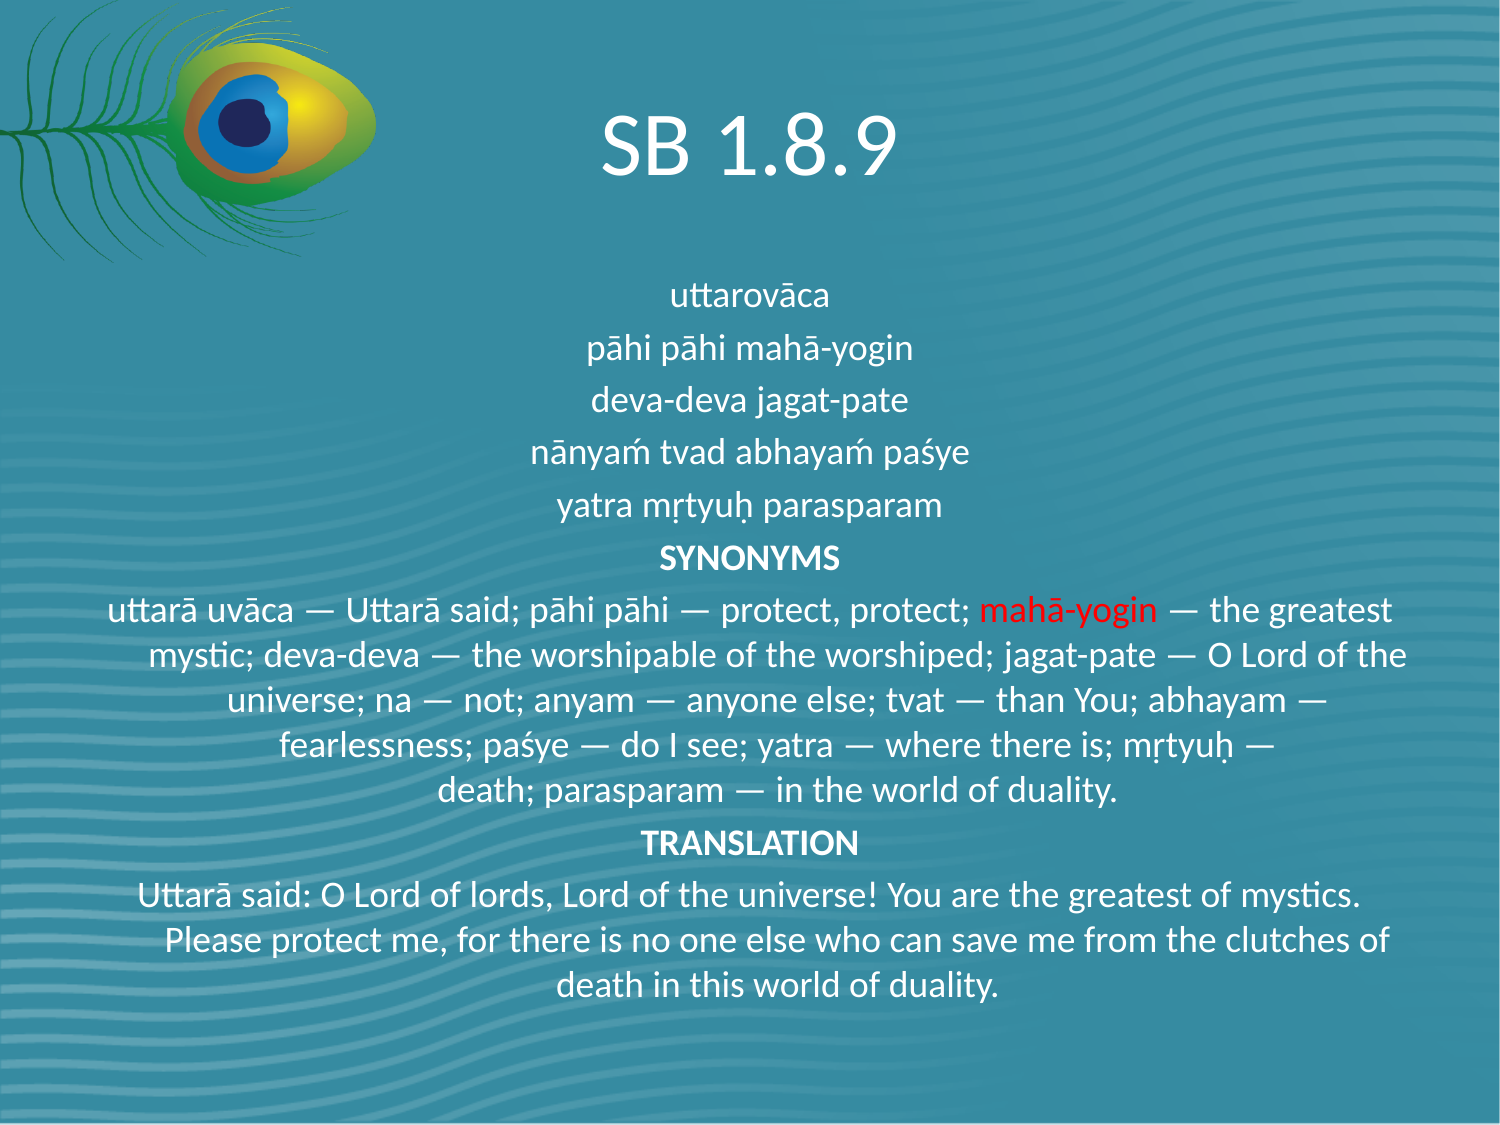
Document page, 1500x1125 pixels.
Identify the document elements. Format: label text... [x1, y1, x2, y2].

list uttarovāca pāhi pāhi mahā-yogin deva-deva jagat-pate nānyaḿ tvad abhayaḿ paśye yatra mṛtyuḥ parasparam SYNONYMS uttarā uvāca — Uttarā said; pāhi pāhi — protect, protect; mahā-yogin — the greatest mystic; deva-deva — the worshipable of the worshiped; jagat-pate — O Lord of the universe; na — not; anyam — anyone else; tvat — than You; abhayam — fearlessness; paśye — do I see; yatra — where there is; mṛtyuḥ — death; parasparam — in the world of duality. TRANSLATION Uttarā said: O Lord of lords, Lord of the universe! You are the greatest of mystics. Please protect me, for there is no one else who can save me from the clutches of death in this world of duality. [74, 262, 1426, 1006]
title SB 1.8.9 [74, 44, 1426, 233]
picture [0, 0, 376, 263]
